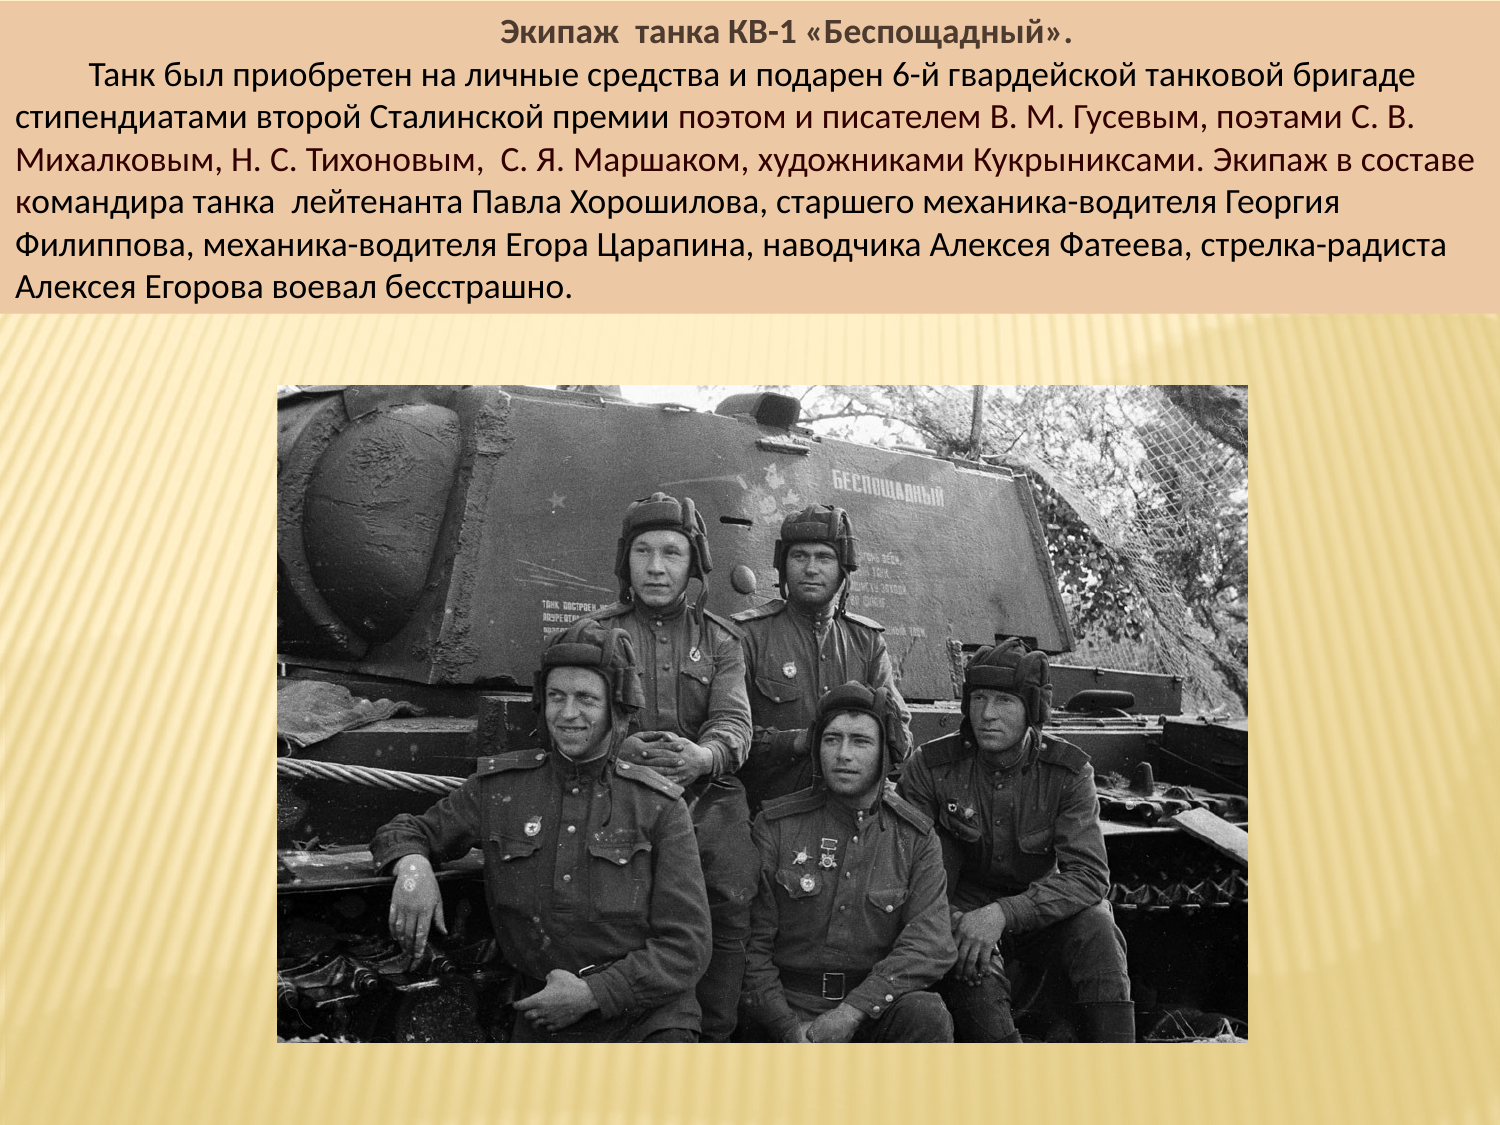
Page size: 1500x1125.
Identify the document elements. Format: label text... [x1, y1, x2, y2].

picture [277, 385, 1249, 1043]
text_box Экипаж танка КВ-1 «Беспощадный». Танк был приобретен на личные средства и подарен 6-й гвардейской танковой бригаде стипендиатами второй Сталинской премии поэтом и писателем В. М. Гусевым, поэтами С. В. Михалковым, Н. С. Тихоновым, С. Я. Маршаком, художниками Кукрыниксами. Экипаж в составе командира танка лейтенанта Павла Хорошилова, старшего механика-водителя Георгия Филиппова, механика-водителя Егора Царапина, наводчика Алексея Фатеева, стрелка-радиста Алексея Егорова воевал бесстрашно. [0, 1, 1500, 314]
